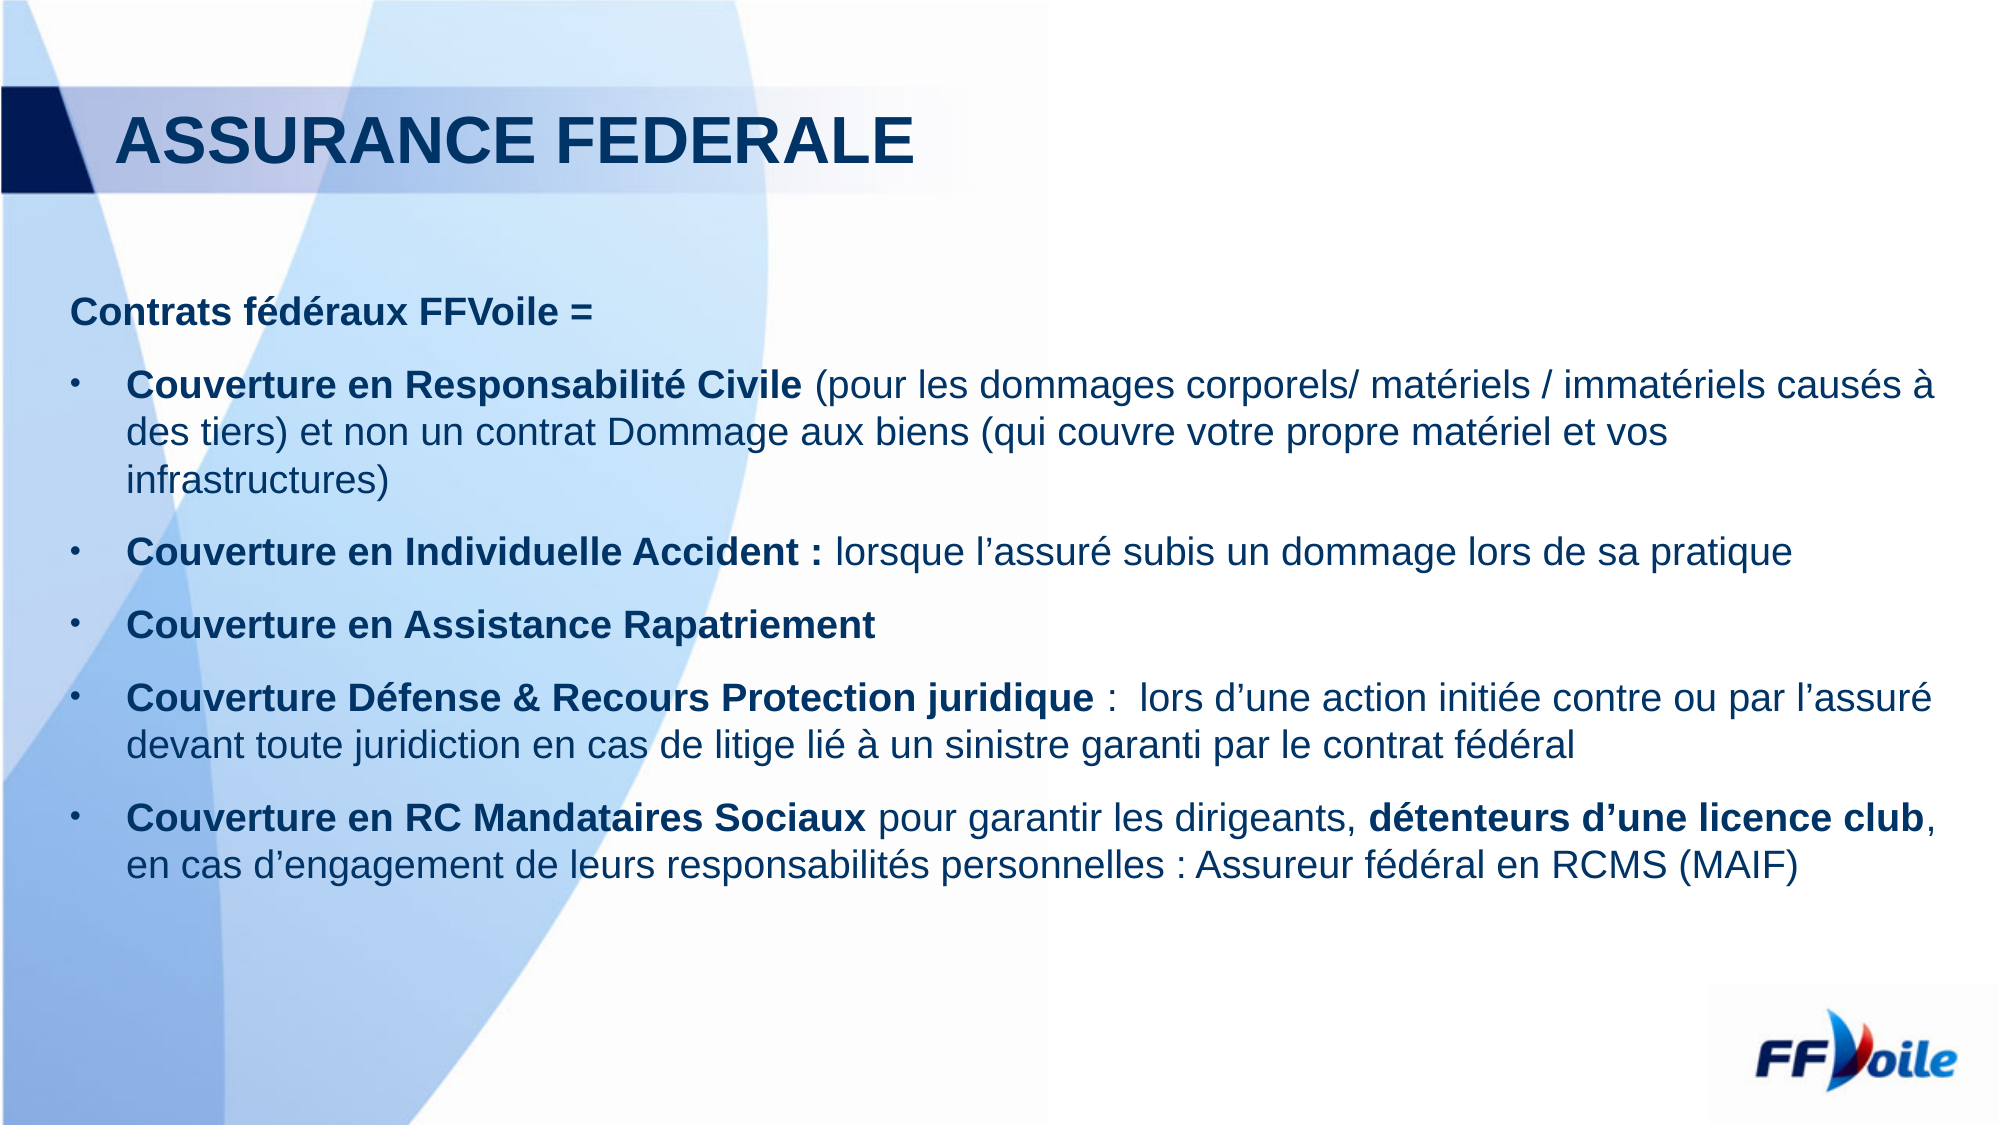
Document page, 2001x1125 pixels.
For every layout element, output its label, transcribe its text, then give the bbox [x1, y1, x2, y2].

picture [0, 0, 1049, 1125]
picture [1709, 984, 2000, 1125]
list Contrats fédéraux FFVoile = Couverture en Responsabilité Civile (pour les dommages corporels/ matériels / immatériels causés à des tiers) et non un contrat Dommage aux biens (qui couvre votre propre matériel et vos infrastructures) Couverture en Individuelle Accident : lorsque l’assuré subis un dommage lors de sa pratique Couverture en Assistance Rapatriement Couverture Défense & Recours Protection juridique : lors d’une action initiée contre ou par l’assuré devant toute juridiction en cas de litige lié à un sinistre garanti par le contrat fédéral Couverture en RC Mandataires Sociaux pour garantir les dirigeants, détenteurs d’une licence club, en cas d’engagement de leurs responsabilités personnelles : Assureur fédéral en RCMS (MAIF) [55, 278, 1957, 976]
title ASSURANCE FEDERALE [99, 90, 1900, 197]
